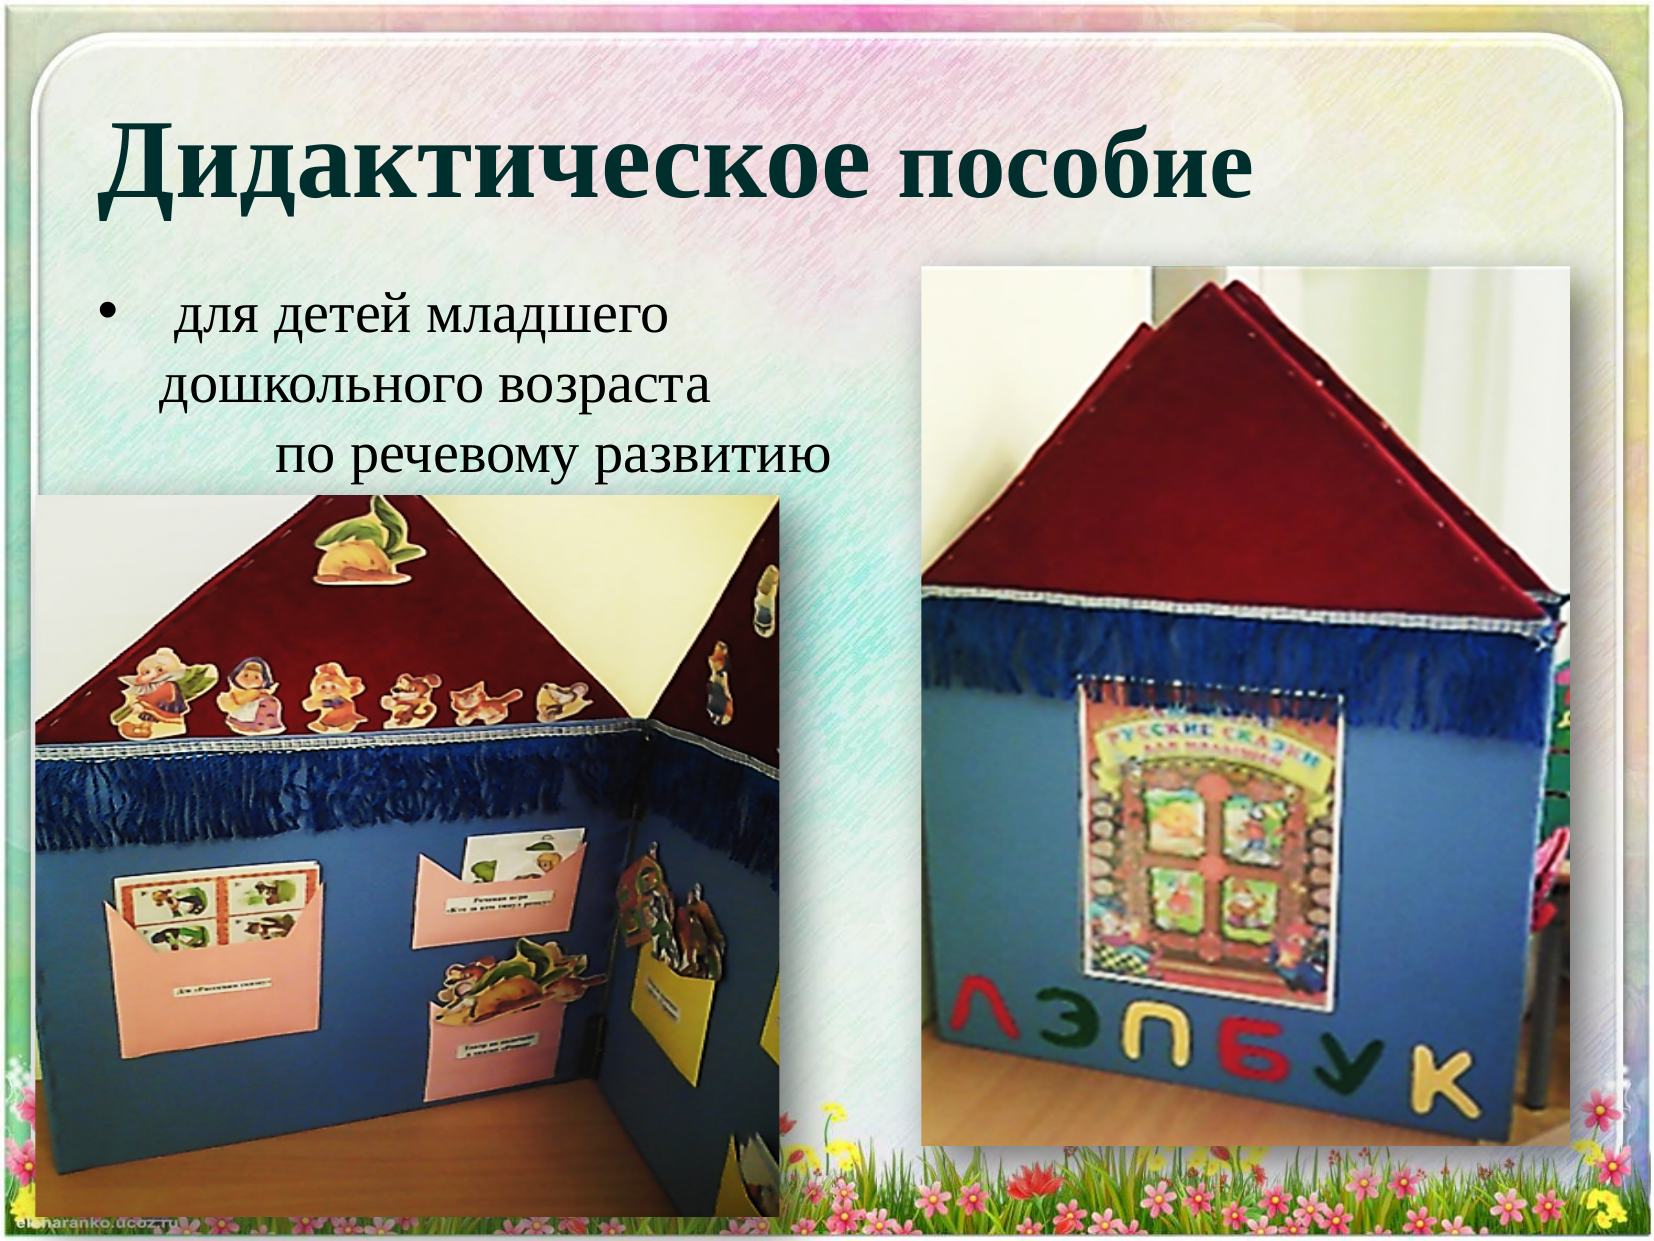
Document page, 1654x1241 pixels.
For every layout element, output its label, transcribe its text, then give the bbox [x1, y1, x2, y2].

list для детей младшего дошкольного возраста по речевому развитию [82, 267, 914, 516]
title Дидактическое пособие [82, 49, 1571, 257]
picture [0, 0, 1654, 1241]
